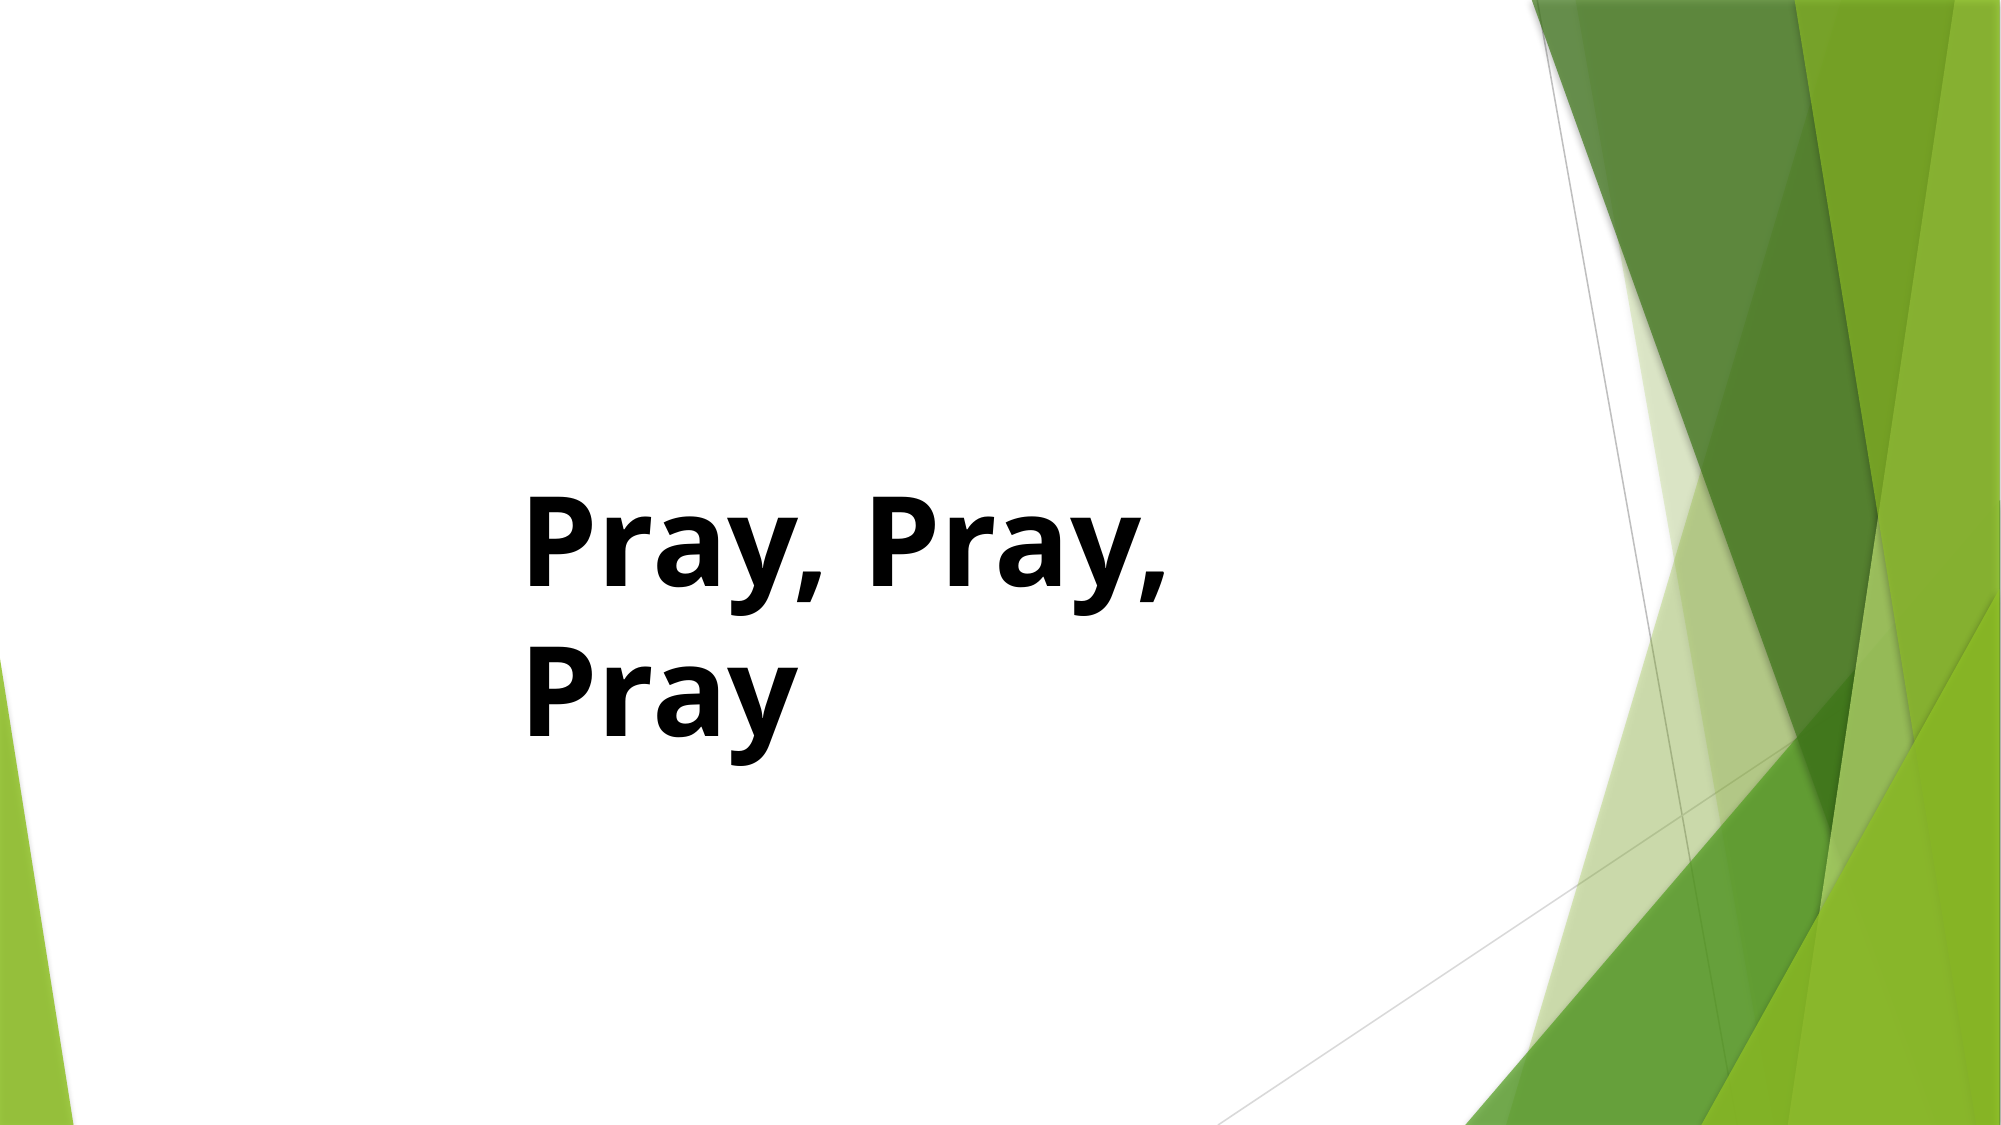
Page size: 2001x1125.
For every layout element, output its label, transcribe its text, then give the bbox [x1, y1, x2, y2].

list [474, 947, 1644, 1125]
text_box Pray, Pray, Pray [504, 453, 1496, 819]
